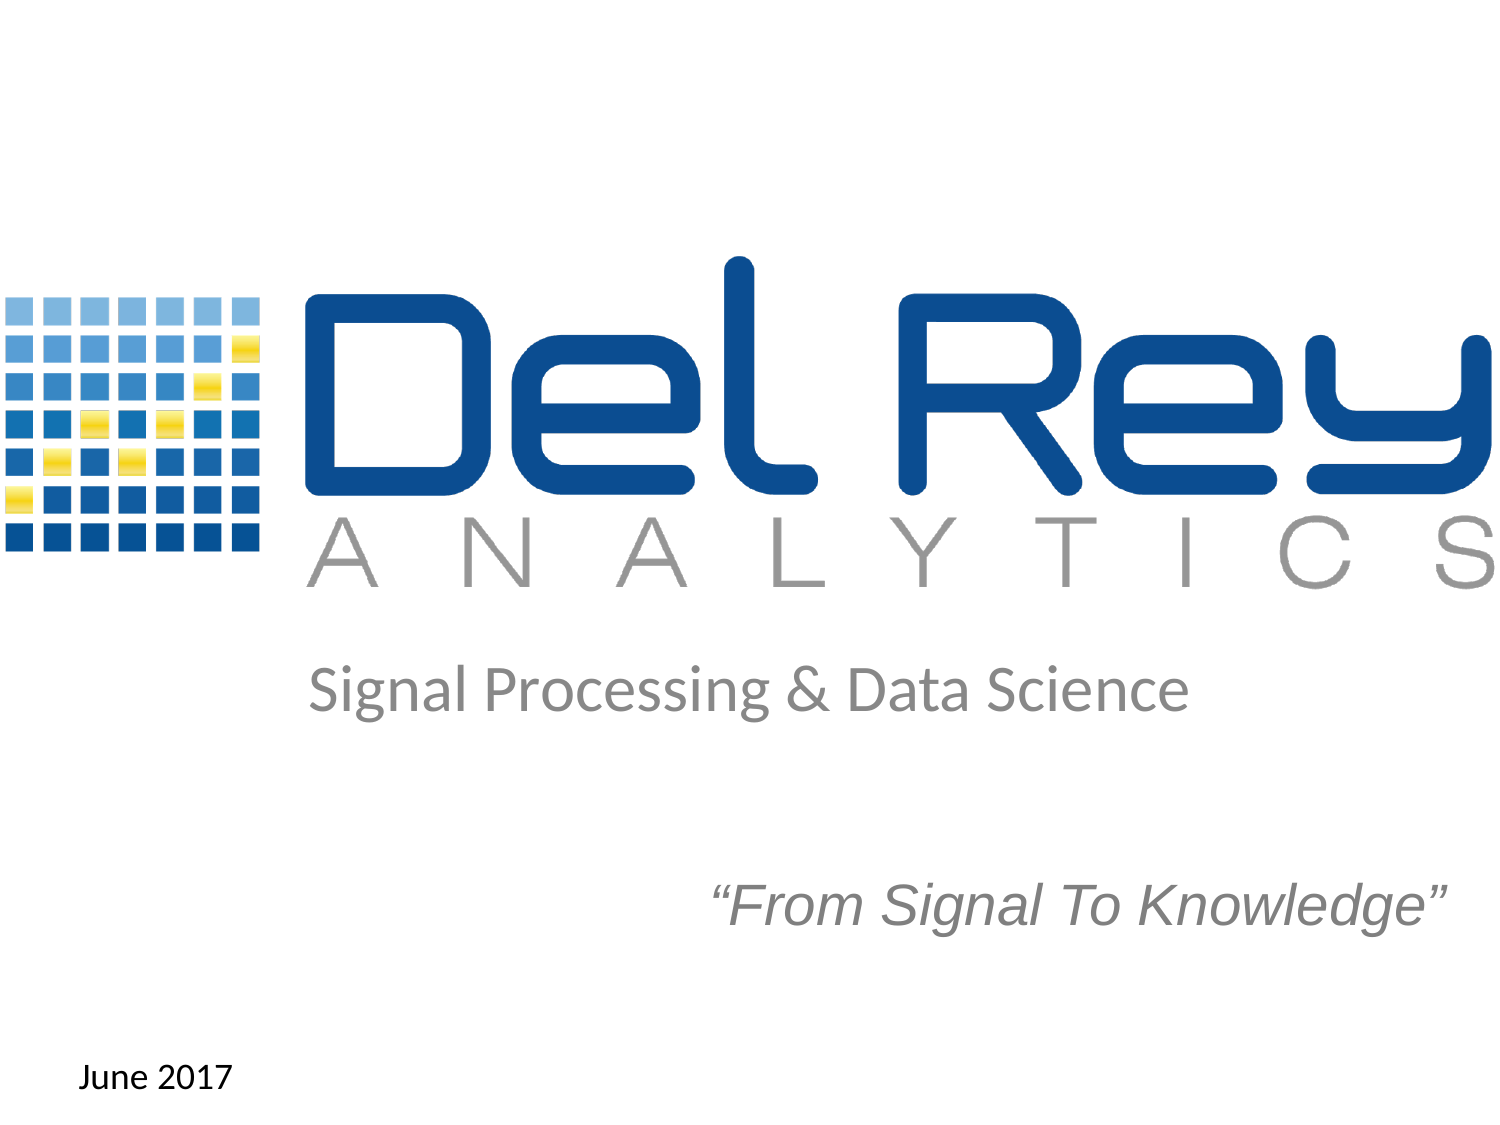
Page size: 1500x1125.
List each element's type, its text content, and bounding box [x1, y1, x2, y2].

text_box “From Signal To Knowledge” [694, 860, 1462, 945]
picture [0, 249, 1500, 601]
subtitle Signal Processing & Data Science [225, 637, 1275, 925]
text_box June 2017 [63, 1044, 348, 1105]
